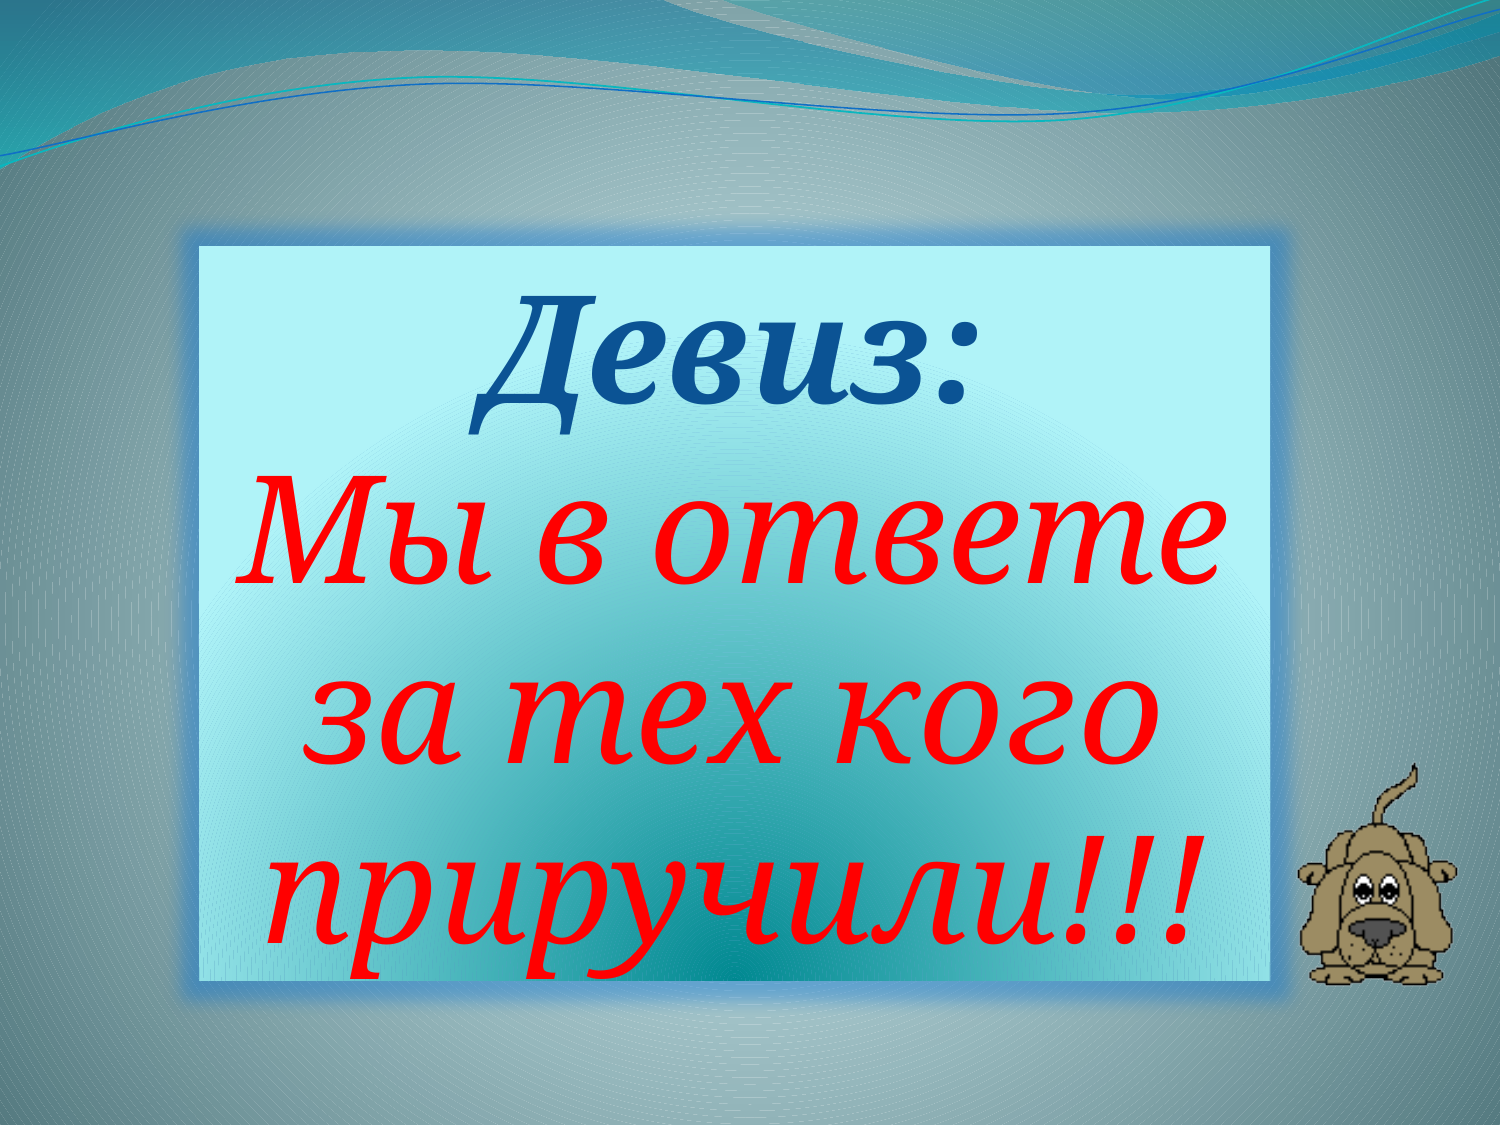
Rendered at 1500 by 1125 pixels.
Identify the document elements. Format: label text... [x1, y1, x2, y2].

text_box Девиз: Мы в ответе за тех кого приручили!!! [199, 246, 1271, 981]
picture [1277, 749, 1477, 1005]
